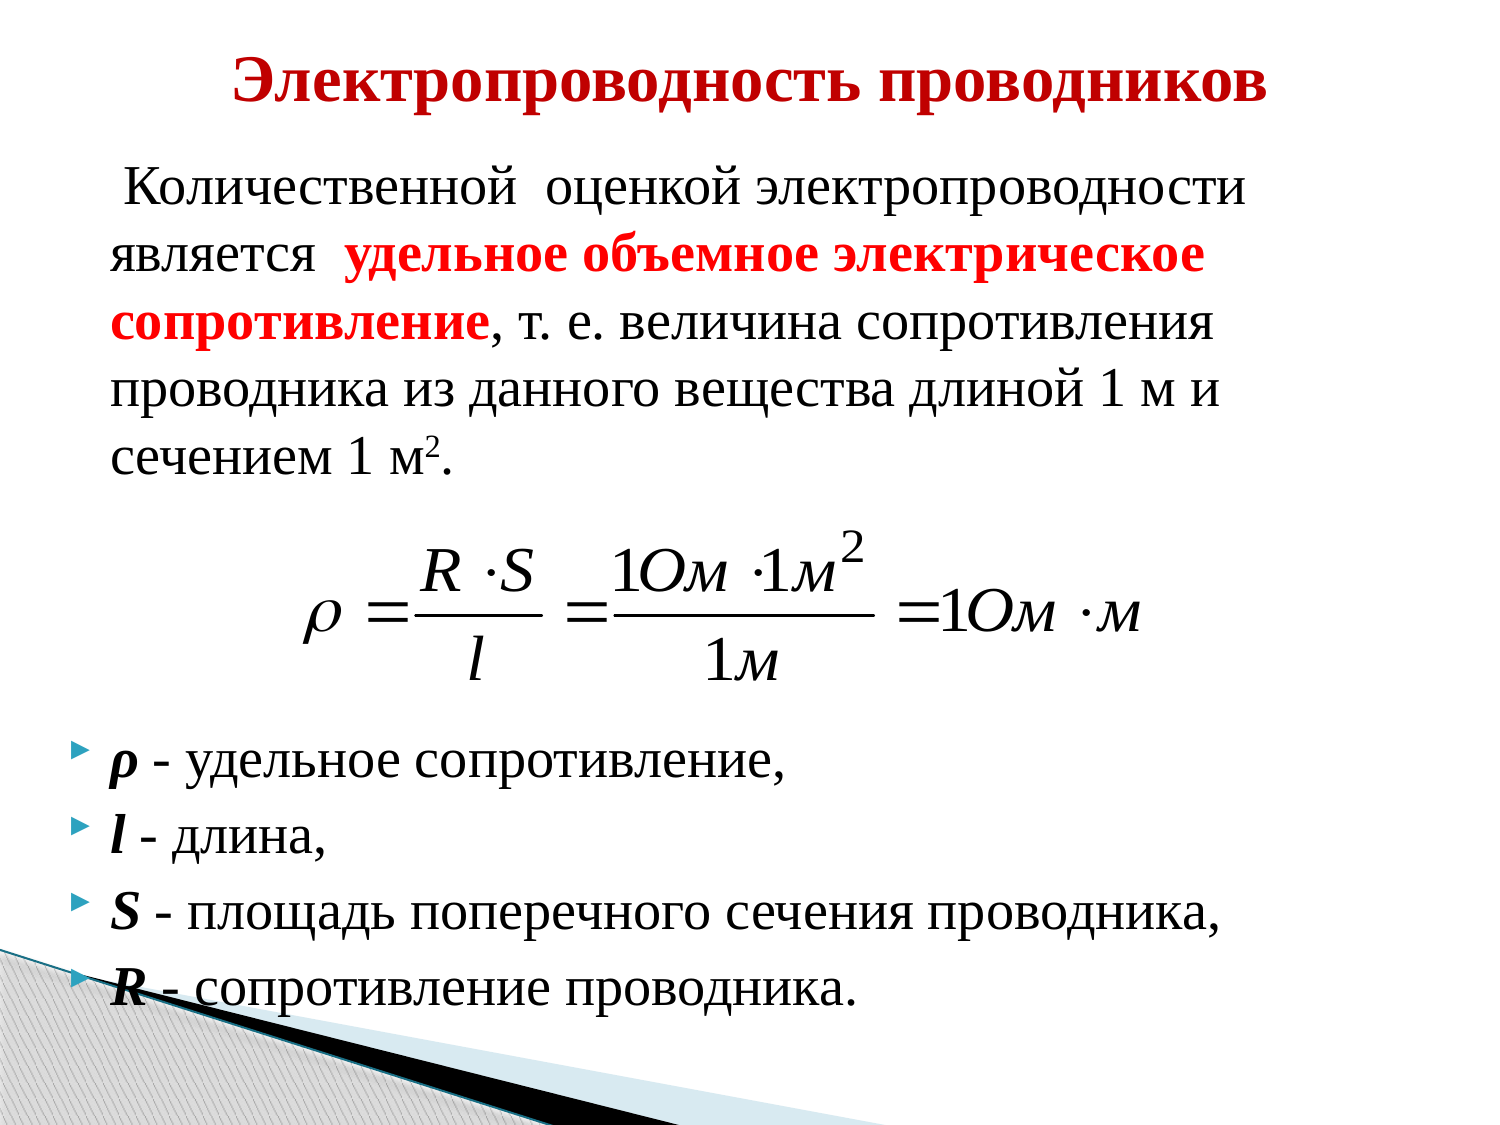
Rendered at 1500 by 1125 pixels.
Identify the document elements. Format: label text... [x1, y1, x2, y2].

title Электропроводность проводников [75, 45, 1425, 106]
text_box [292, 515, 1149, 692]
list Количественной оценкой электропроводности является удельное объемное электрическое сопротивление, т. е. величина сопротивления проводника из данного вещества длиной 1 м и сечением 1 м2. ρ - удельное сопротивление, l - длина, S - площадь поперечного сечения проводника, R - сопротивление проводника. [35, 140, 1465, 1090]
